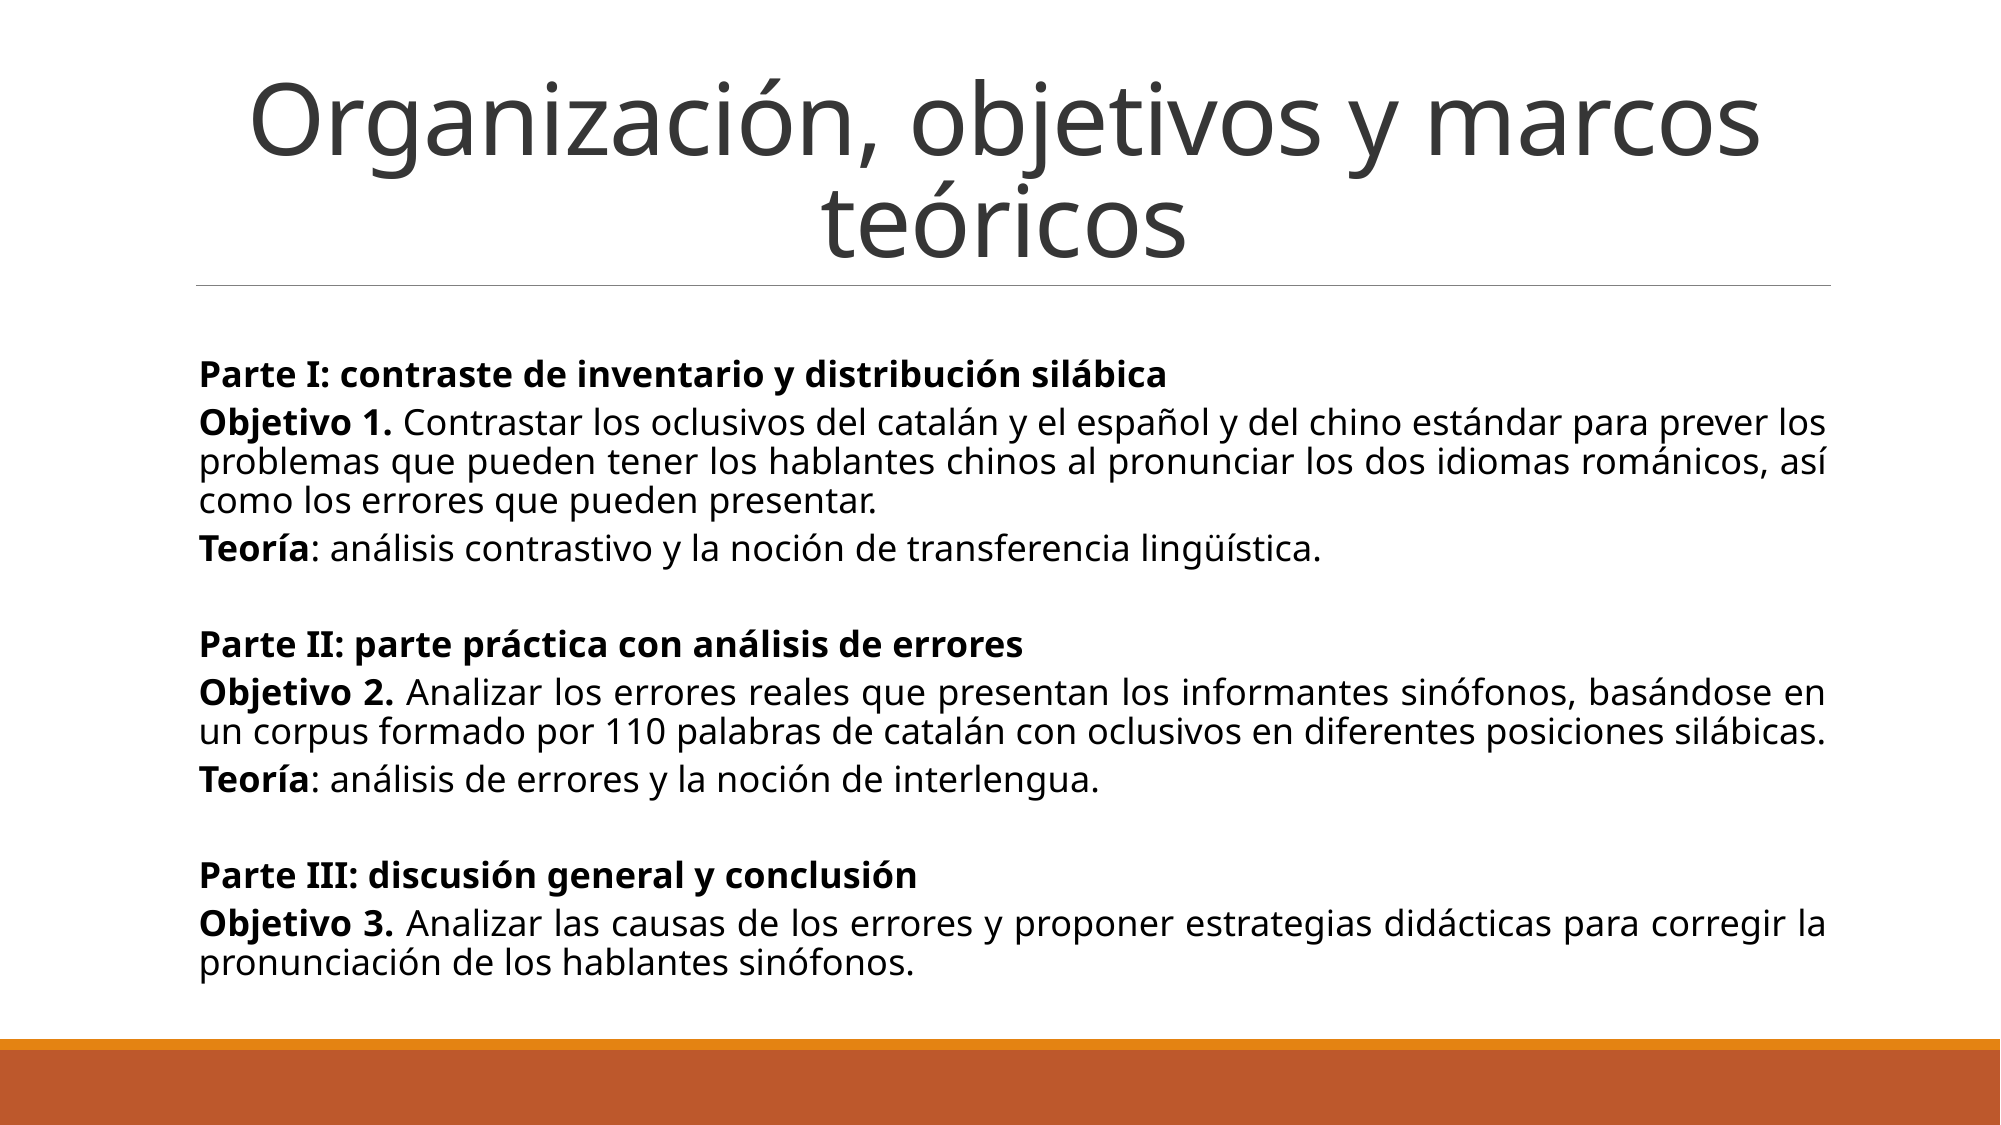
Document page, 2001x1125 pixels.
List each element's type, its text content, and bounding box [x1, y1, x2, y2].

title Organización, objetivos y marcos teóricos [180, 47, 1830, 285]
list Parte I: contraste de inventario y distribución silábica Objetivo 1. Contrastar los oclusivos del catalán y el español y del chino estándar para prever los problemas que pueden tener los hablantes chinos al pronunciar los dos idiomas románicos, así como los errores que pueden presentar. Teoría: análisis contrastivo y la noción de transferencia lingüística. Parte II: parte práctica con análisis de errores Objetivo 2. Analizar los errores reales que presentan los informantes sinófonos, basándose en un corpus formado por 110 palabras de catalán con oclusivos en diferentes posiciones silábicas. Teoría: análisis de errores y la noción de interlengua. Parte III: discusión general y conclusión Objetivo 3. Analizar las causas de los errores y proponer estrategias didácticas para corregir la pronunciación de los hablantes sinófonos. [180, 302, 1830, 1024]
